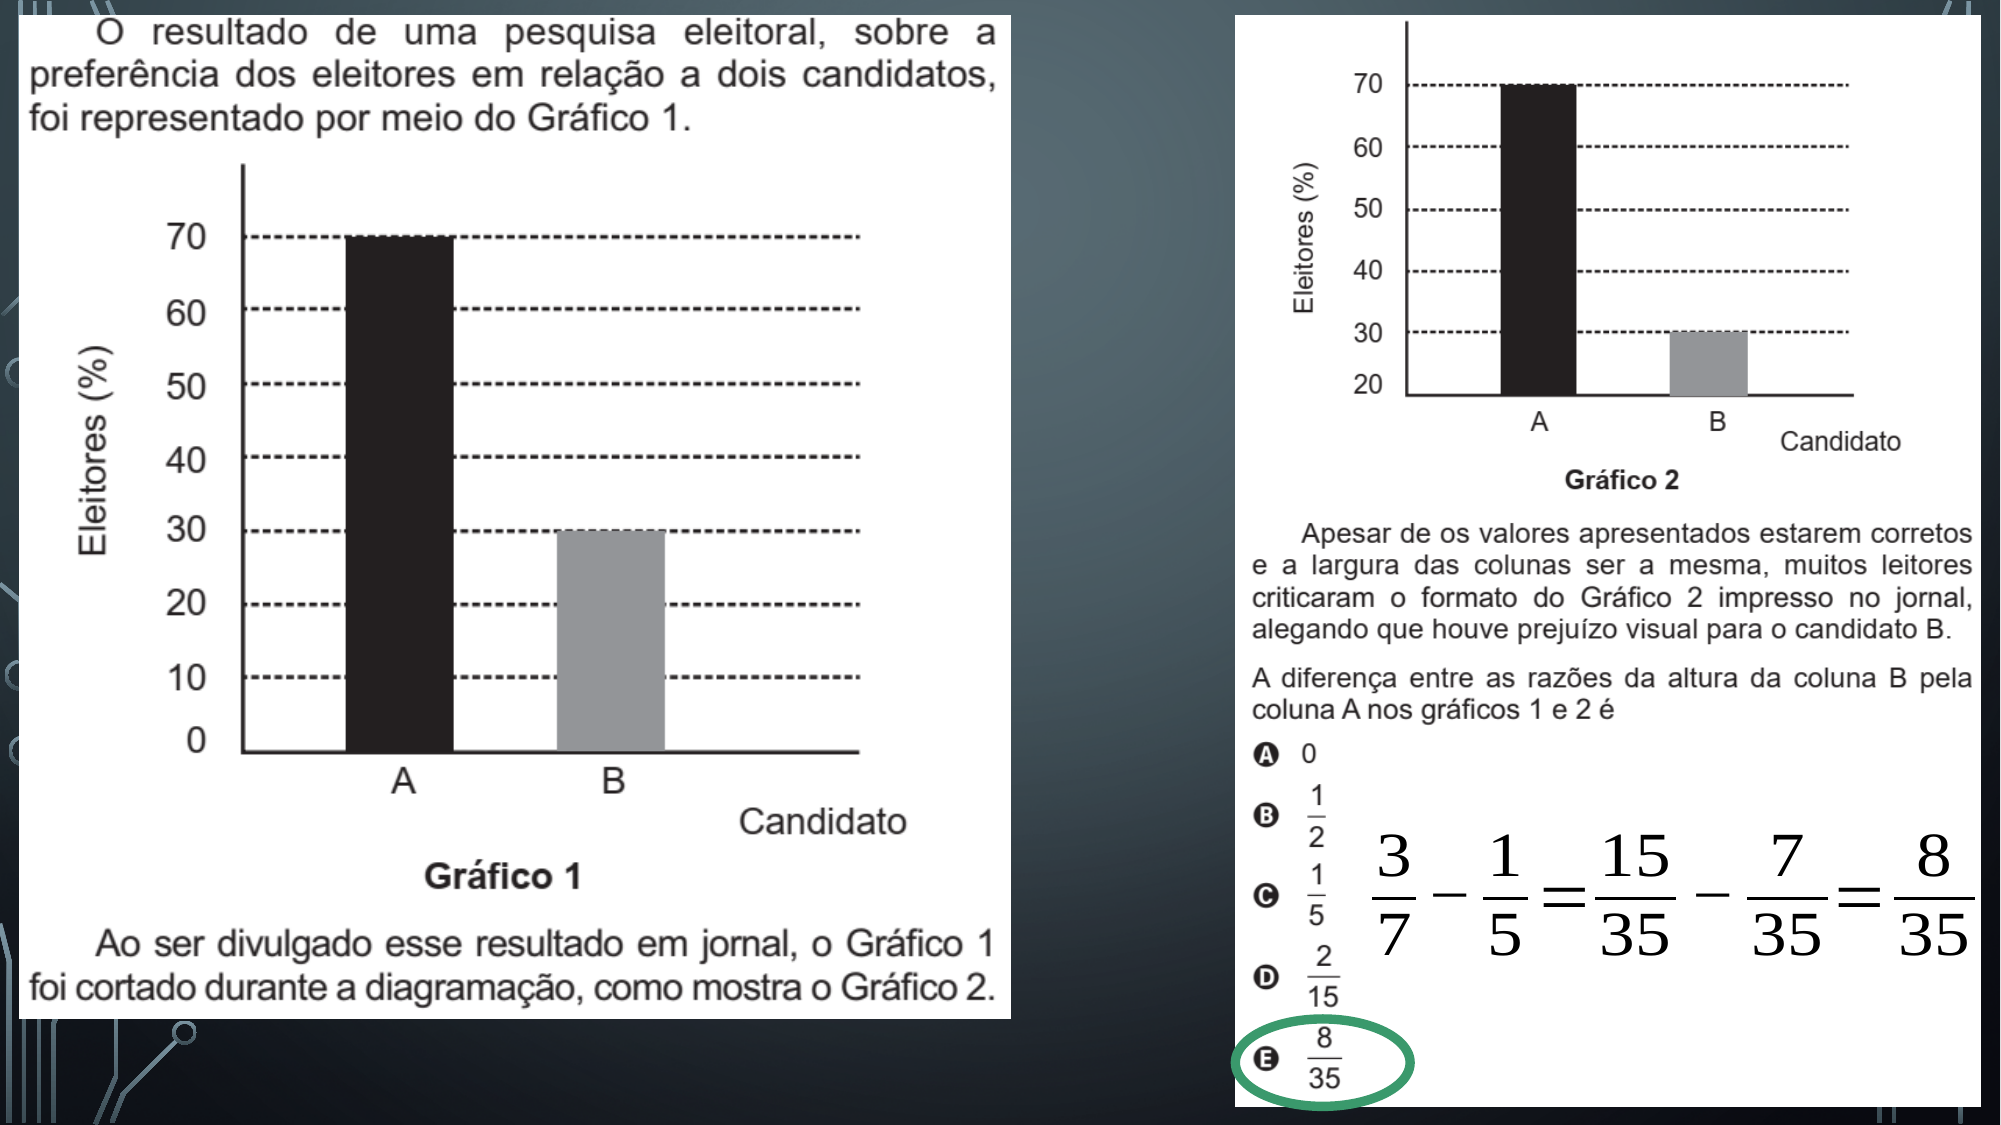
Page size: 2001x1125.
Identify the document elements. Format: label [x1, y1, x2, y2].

picture [19, 15, 1011, 1020]
picture [1235, 15, 1981, 1107]
